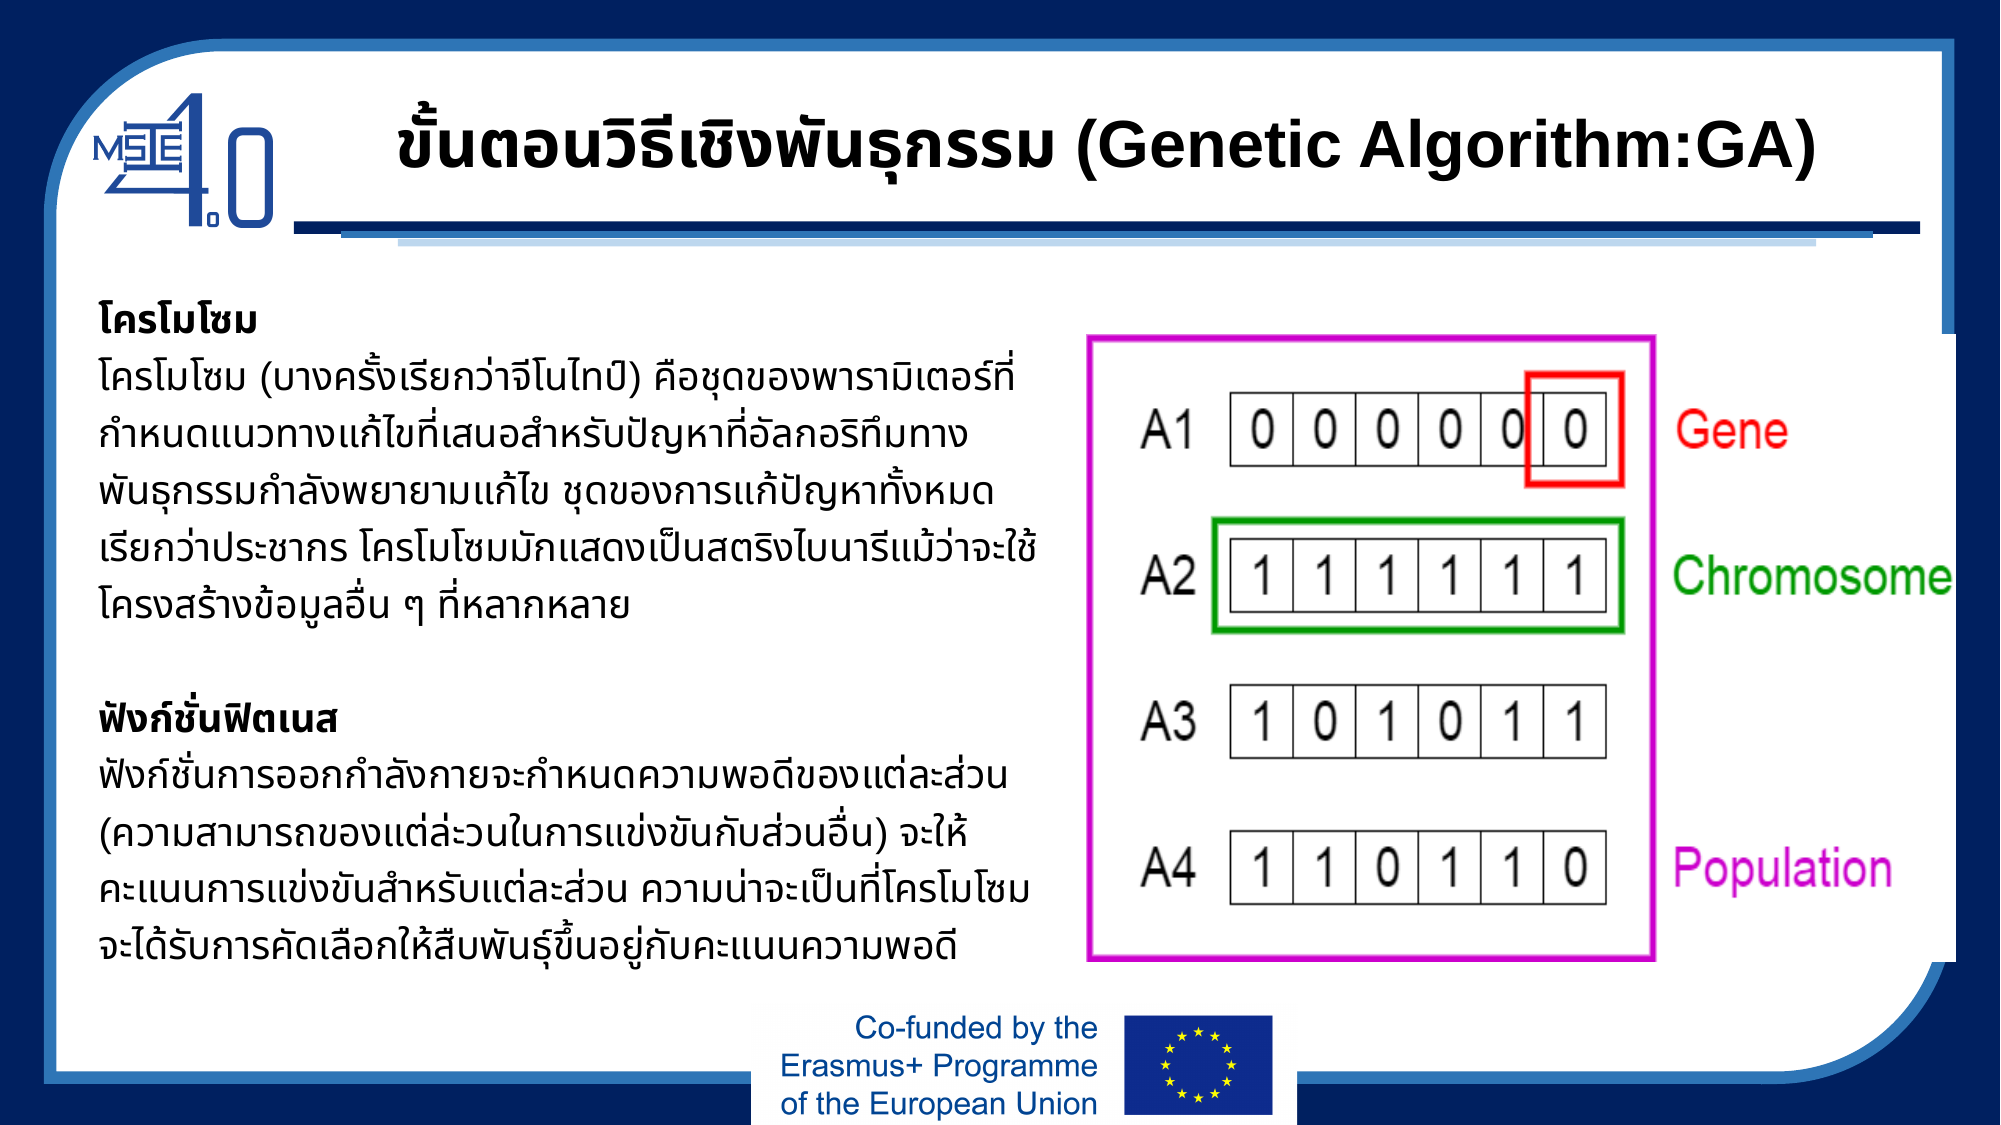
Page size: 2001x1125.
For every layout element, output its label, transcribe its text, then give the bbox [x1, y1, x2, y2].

picture [751, 1003, 1298, 1125]
picture [1086, 334, 1956, 962]
title ขั้นตอนวิธีเชิงพันธุกรรม (Genetic Algorithm:GA) [294, 73, 1921, 220]
list โครโมโซม โครโมโซม (บางครั้งเรียกว่าจีโนไทป์) คือชุดของพารามิเตอร์ที่กำหนดแนวทางแก้ไขที่เสนอสำหรับปัญหาที่อัลกอริทึมทางพันธุกรรมกำลังพยายามแก้ไข ชุดของการแก้ปัญหาทั้งหมดเรียกว่าประชากร โครโมโซมมักแสดงเป็นสตริงไบนารีแม้ว่าจะใช้โครงสร้างข้อมูลอื่น ๆ ที่หลากหลาย ฟังก์ชั่นฟิตเนส ฟังก์ชั่นการออกกำลังกายจะกำหนดความพอดีของแต่ละส่วน (ความสามารถของแต่ล่ะวนในการแข่งขันกับส่วนอื่น) จะให้คะแนนการแข่งขันสำหรับแต่ละส่วน ความน่าจะเป็นที่โครโมโซมจะได้รับการคัดเลือกให้สืบพันธุ์ขึ้นอยู่กับคะแนนความพอดี [83, 277, 1072, 994]
